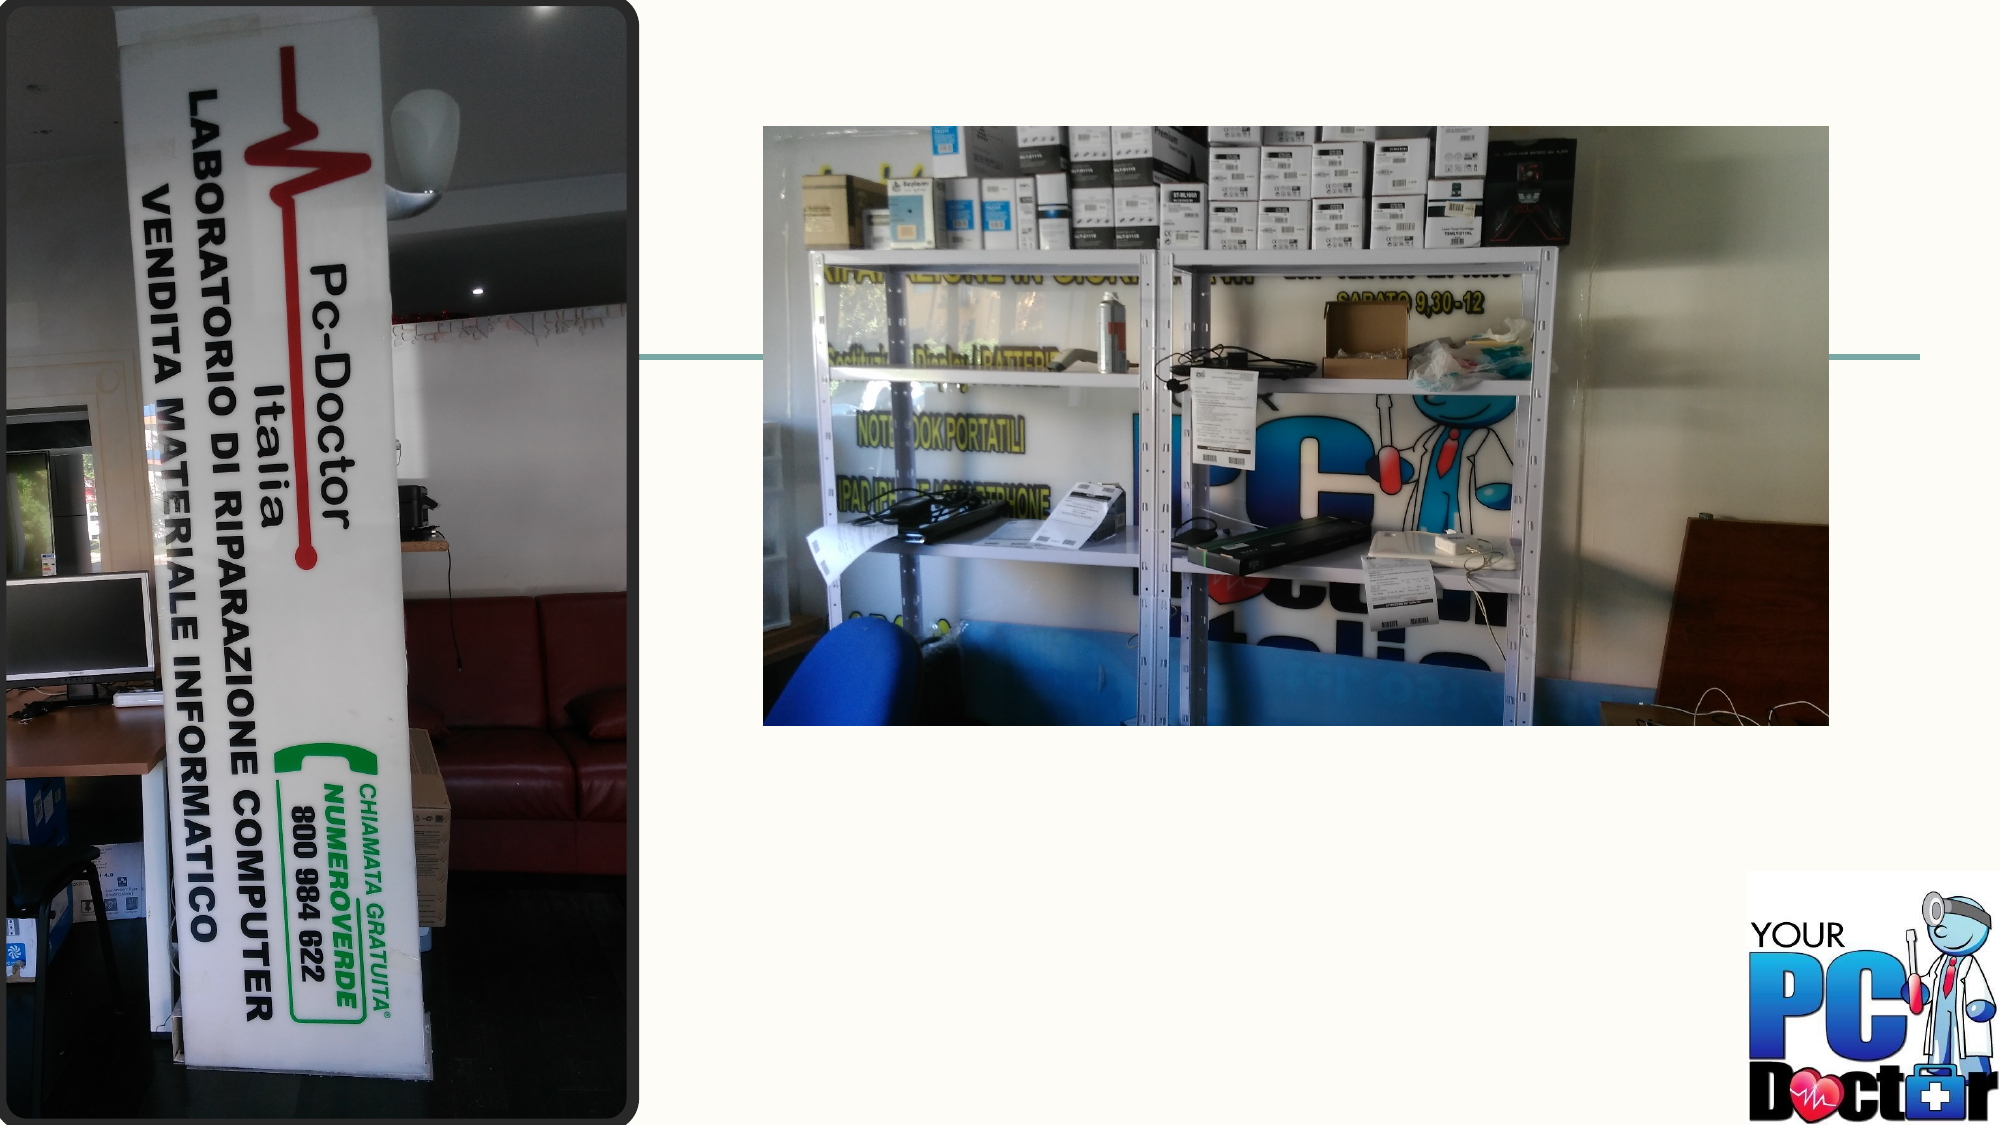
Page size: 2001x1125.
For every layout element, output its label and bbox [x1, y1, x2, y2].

picture [1746, 871, 2000, 1125]
list [763, 126, 1829, 727]
picture [0, 7, 880, 1118]
